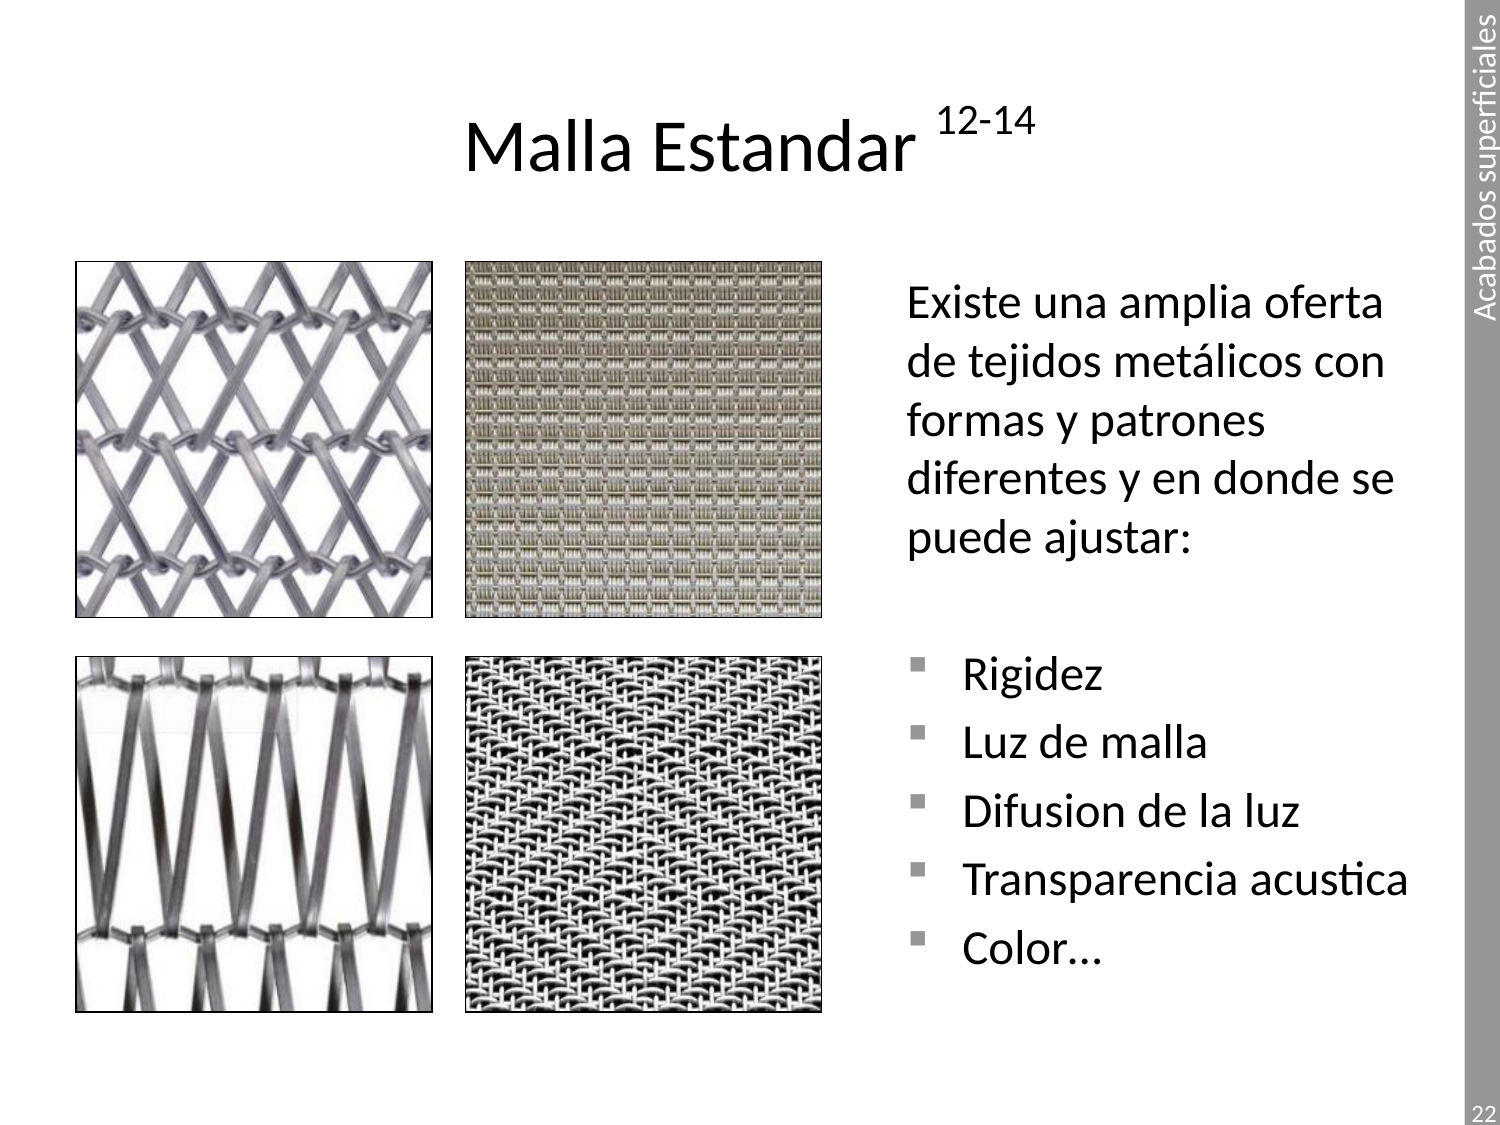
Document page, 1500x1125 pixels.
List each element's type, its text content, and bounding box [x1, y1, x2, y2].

picture [76, 656, 432, 1012]
slide_number 22 [1446, 1082, 1500, 1125]
picture [466, 262, 821, 617]
picture [466, 656, 821, 1012]
title Malla Estandar 12-14 [75, 45, 1425, 233]
list Existe una amplia oferta de tejidos metálicos con formas y patrones diferentes y en donde se puede ajustar: Rigidez Luz de malla Difusion de la luz Transparencia acustica Color… [891, 262, 1425, 1012]
picture [76, 262, 432, 617]
